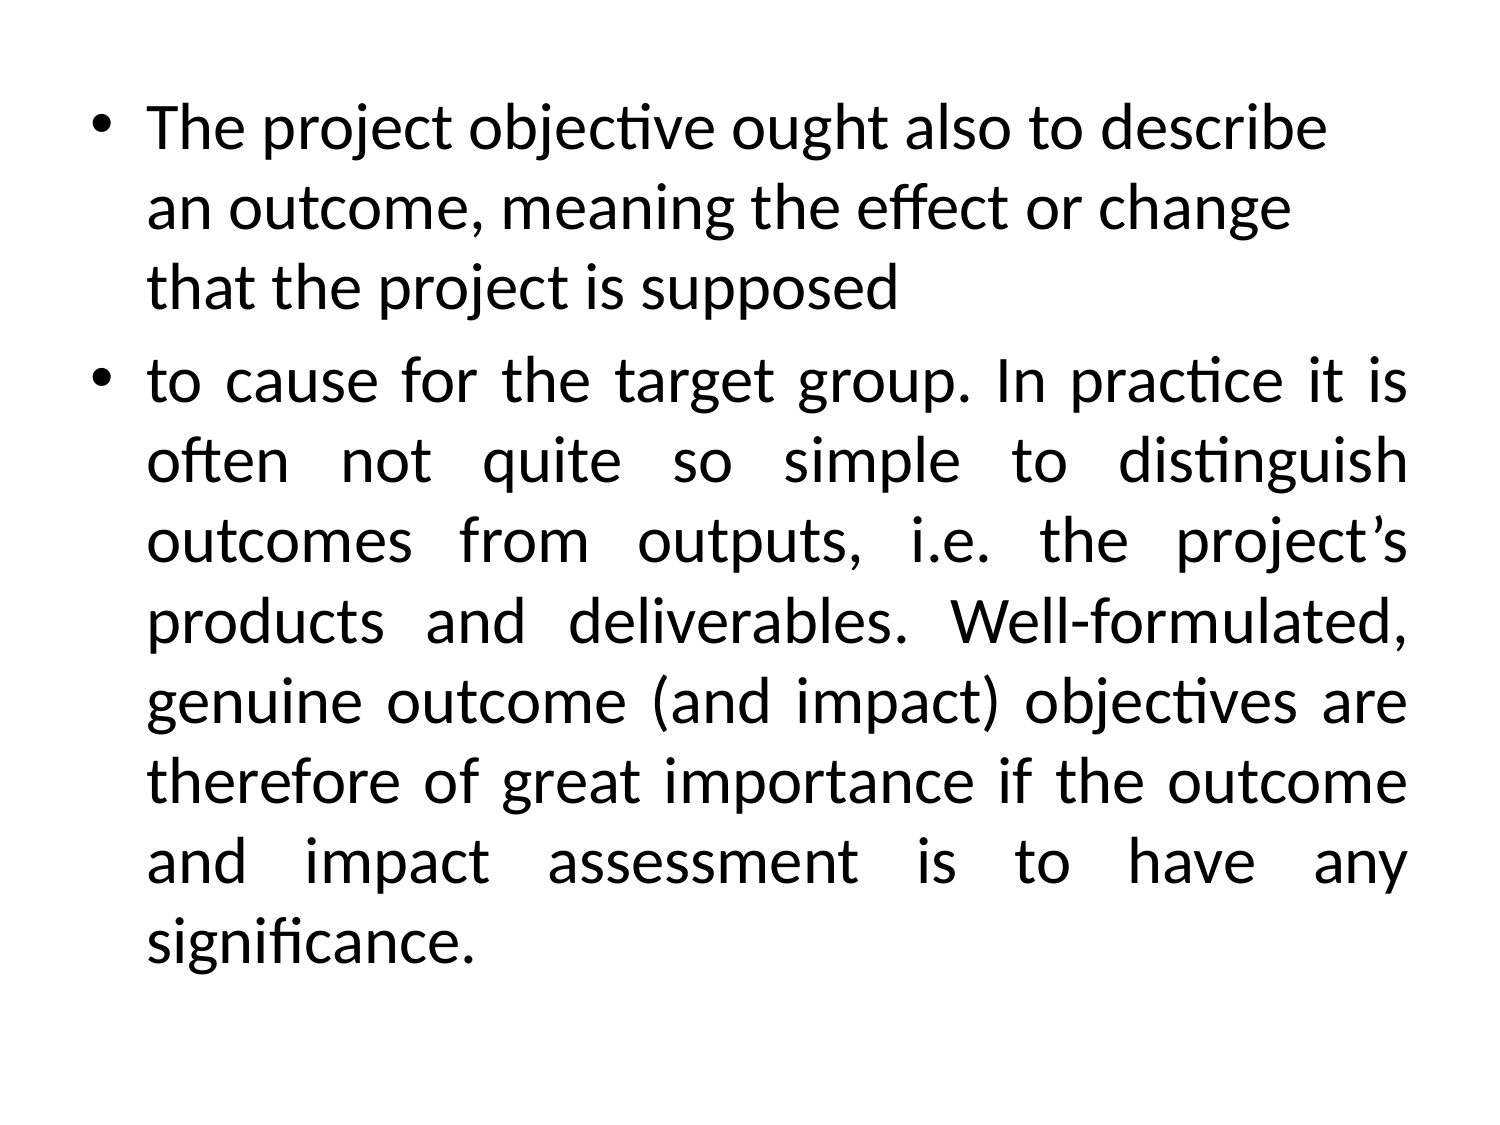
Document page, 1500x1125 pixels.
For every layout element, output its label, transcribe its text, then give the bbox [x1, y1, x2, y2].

list The project objective ought also to describe an outcome, meaning the effect or change that the project is supposed to cause for the target group. In practice it is often not quite so simple to distinguish outcomes from outputs, i.e. the project’s products and deliverables. Well-formulated, genuine outcome (and impact) objectives are therefore of great importance if the outcome and impact assessment is to have any significance. [75, 75, 1425, 1005]
